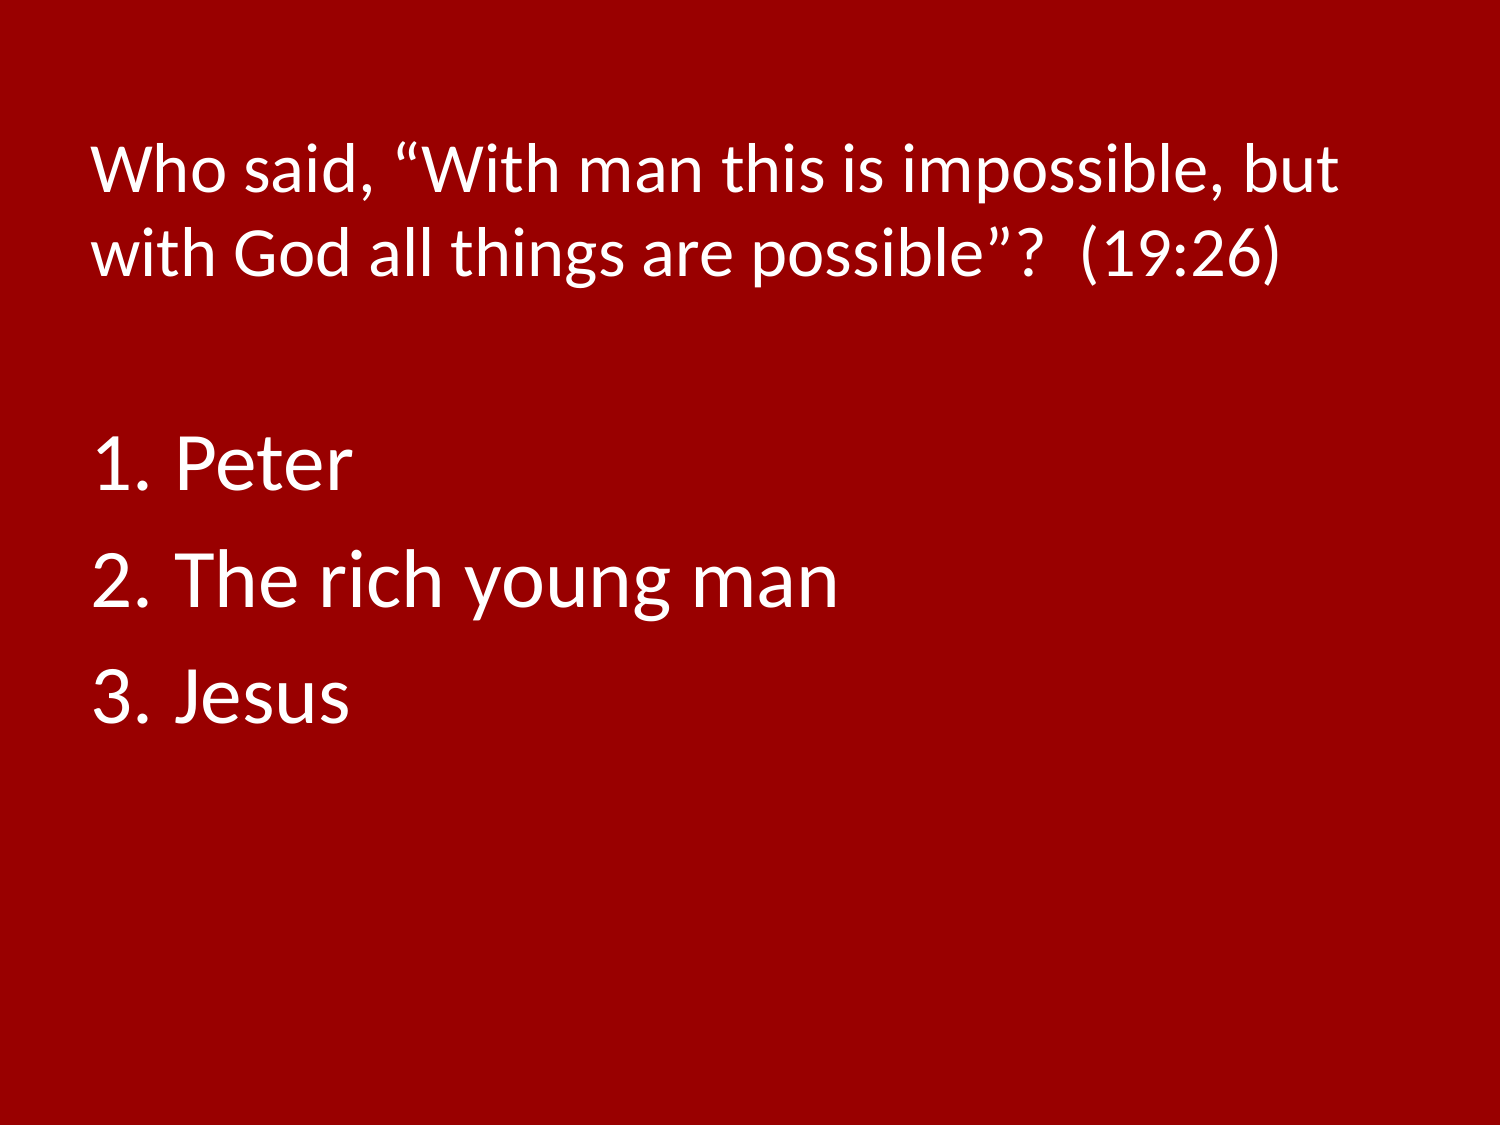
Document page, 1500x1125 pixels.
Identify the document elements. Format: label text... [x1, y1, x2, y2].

title Who said, “With man this is impossible, but with God all things are possible”? (19:26) [75, 112, 1425, 300]
list Peter The rich young man Jesus [75, 399, 1425, 1005]
